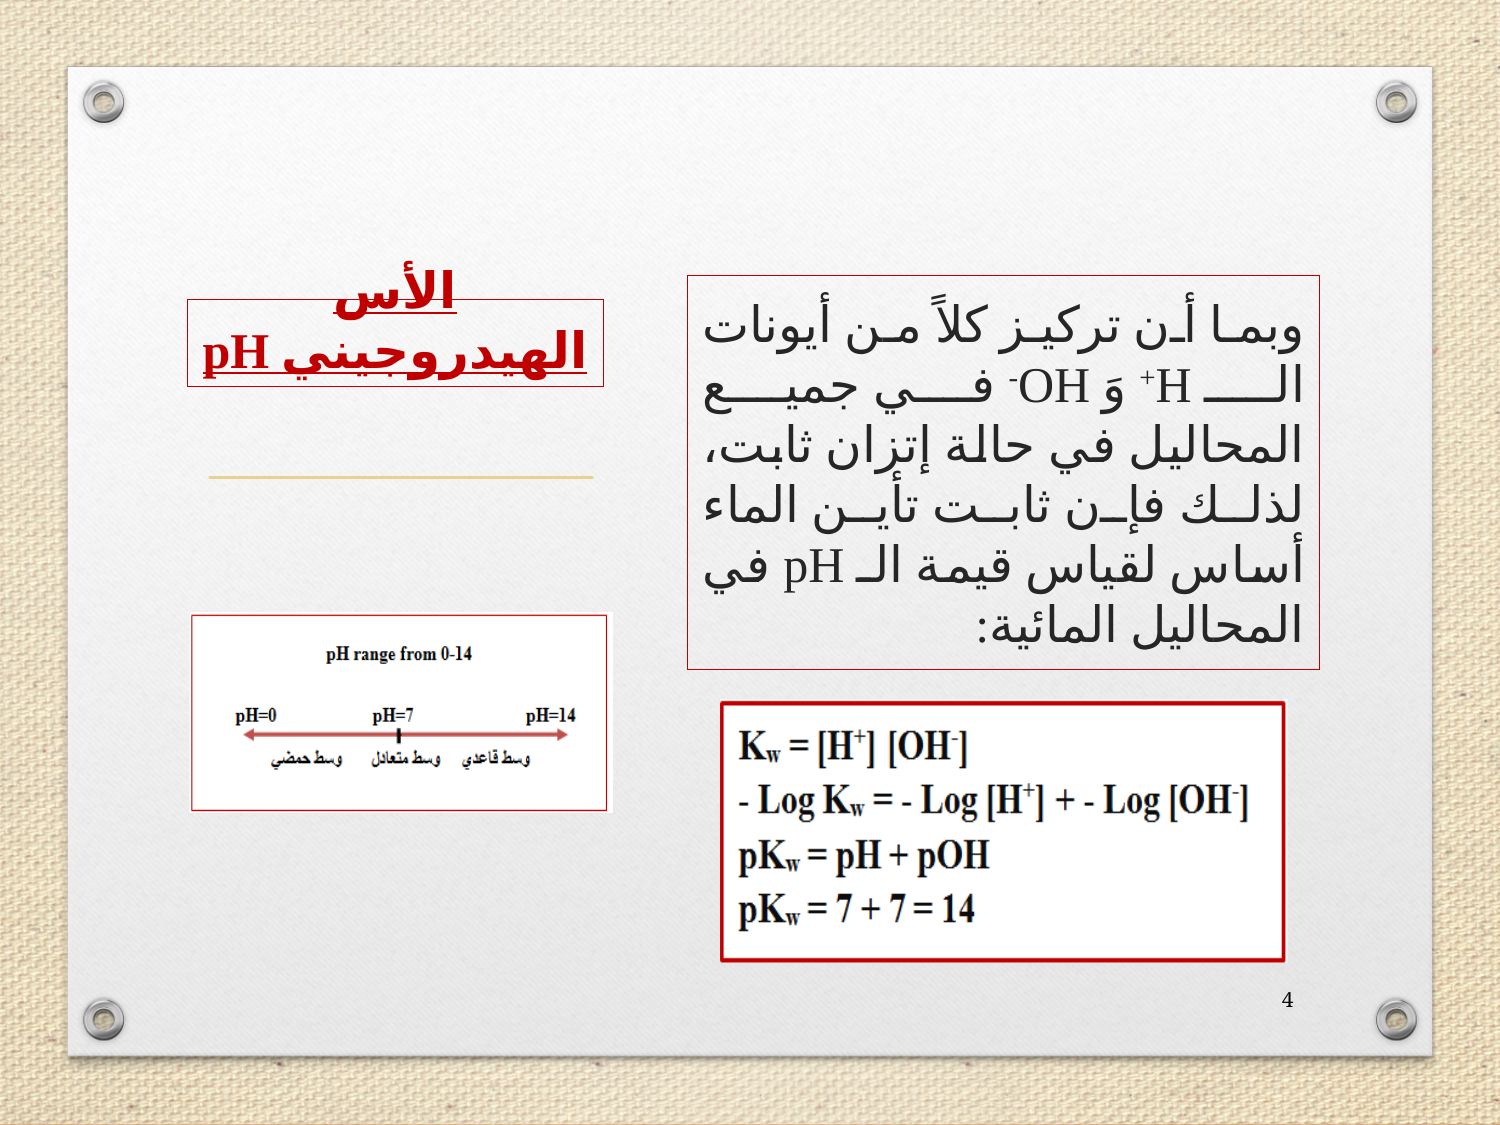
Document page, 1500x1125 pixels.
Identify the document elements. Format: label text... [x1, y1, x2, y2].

picture [0, 0, 1500, 1125]
slide_number 4 [1243, 977, 1309, 1024]
title الأس الهيدروجيني pH [187, 299, 604, 387]
list وبما أن تركيز كلاً من أيونات الـ H+ وَ OH- في جميع المحاليل في حالة إتزان ثابت، لذلك فإن ثابت تأين الماء أساس لقياس قيمة الـ pH في المحاليل المائية: [687, 275, 1320, 670]
